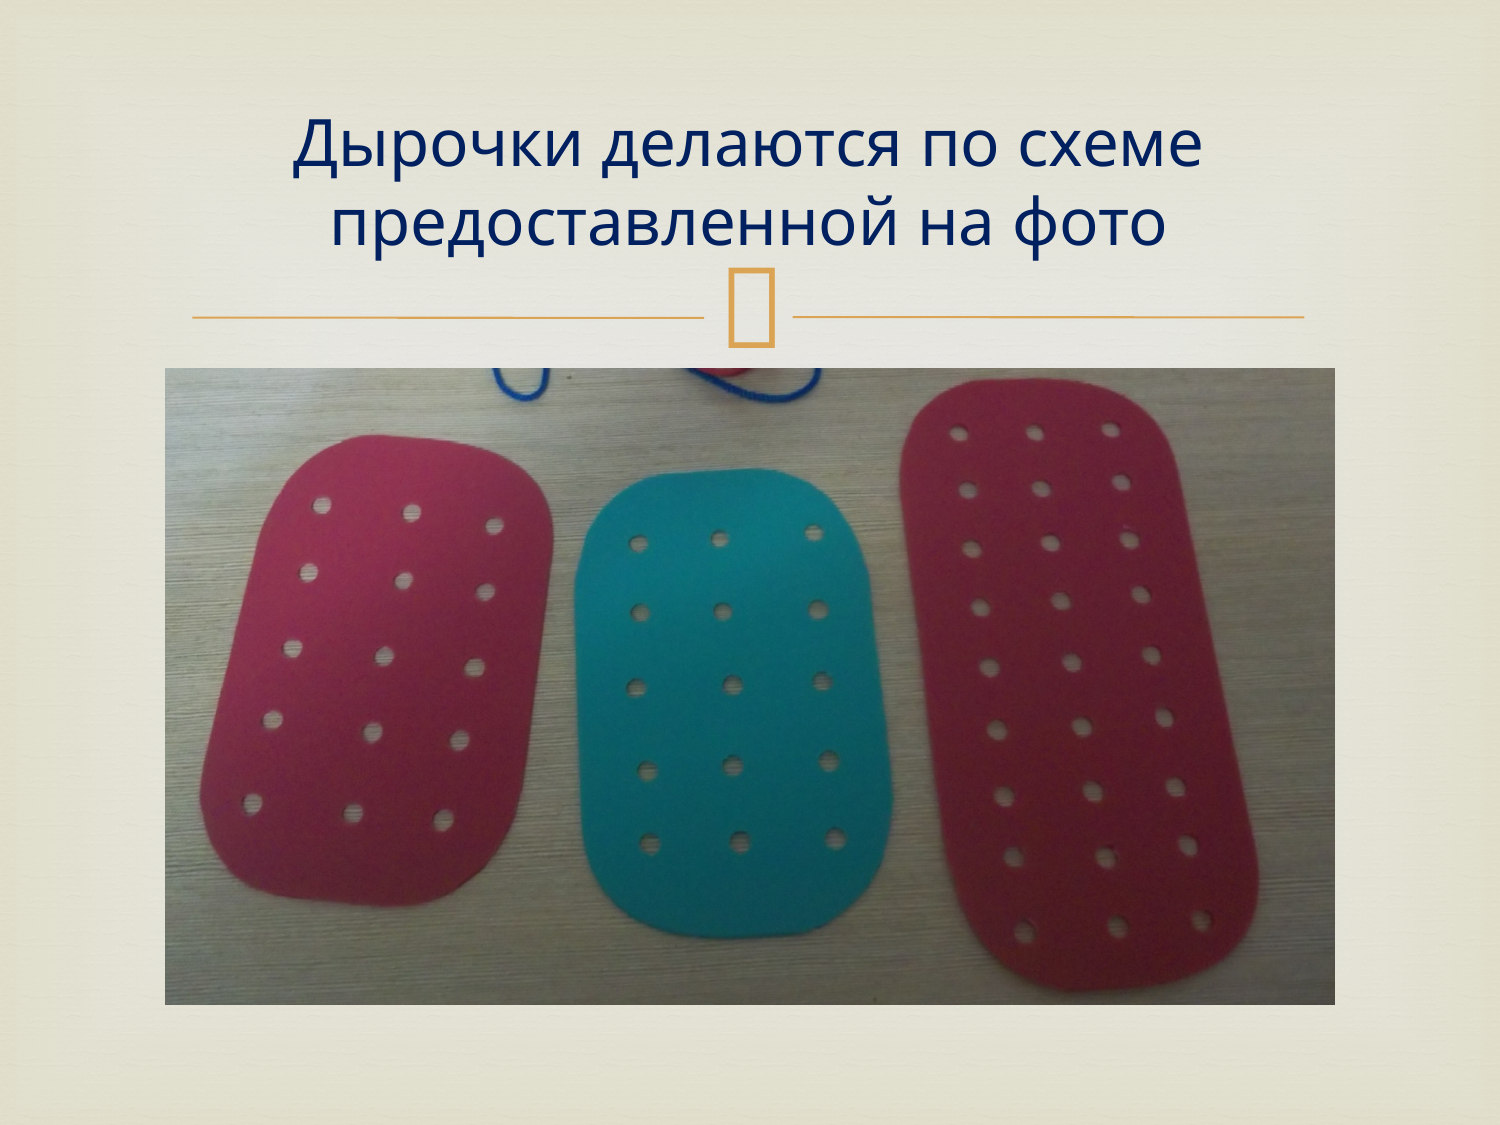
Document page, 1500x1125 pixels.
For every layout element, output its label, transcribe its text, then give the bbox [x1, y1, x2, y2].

title Дырочки делаются по схеме предоставленной на фото [112, 93, 1386, 267]
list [165, 368, 1335, 1006]
